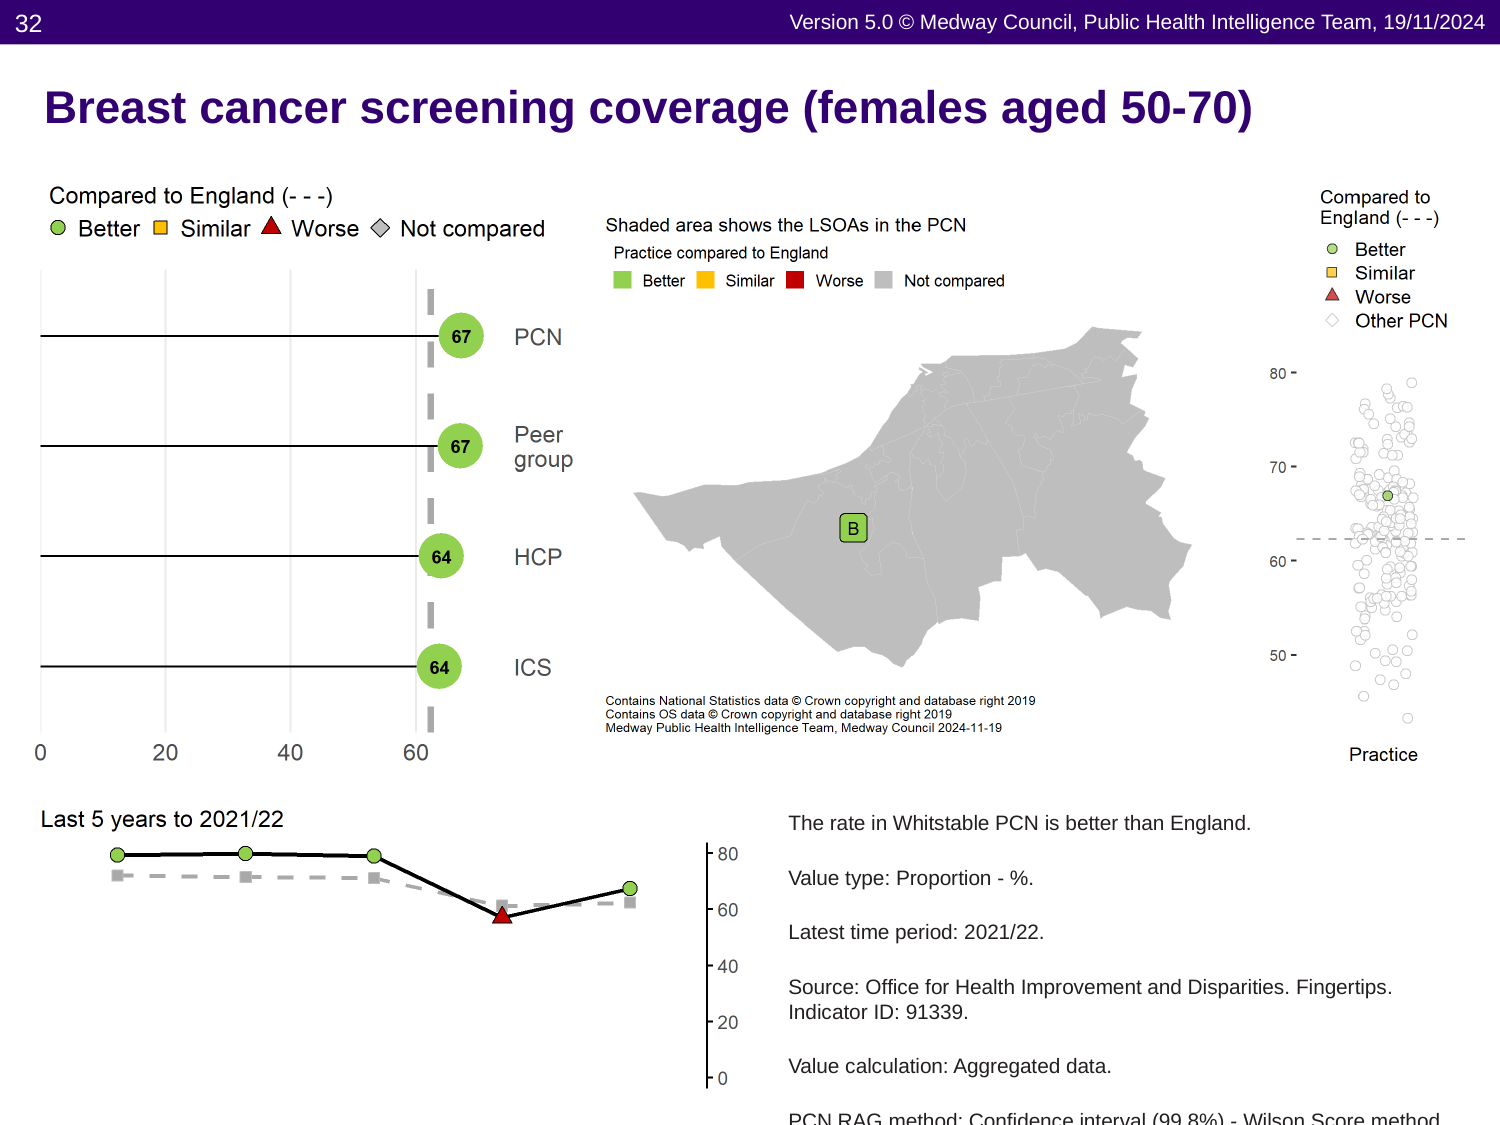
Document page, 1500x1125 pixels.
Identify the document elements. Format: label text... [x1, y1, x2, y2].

list The rate in Whitstable PCN is better than England. Value type: Proportion - %. Latest time period: 2021/22. Source: Office for Health Improvement and Disparities. Fingertips. Indicator ID: 91339. Value calculation: Aggregated data. PCN RAG method: Confidence interval (99.8%) - Wilson Score method. Small area type: Practice. [773, 802, 1483, 1106]
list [605, 164, 1221, 776]
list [29, 164, 585, 776]
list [29, 798, 751, 1107]
list 32 [0, 0, 95, 95]
list Version 5.0 © Medway Council, Public Health Intelligence Team, 19/11/2024 [419, 0, 1500, 43]
title Breast cancer screening coverage (females aged 50-70) [29, 70, 1471, 138]
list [1233, 164, 1483, 776]
